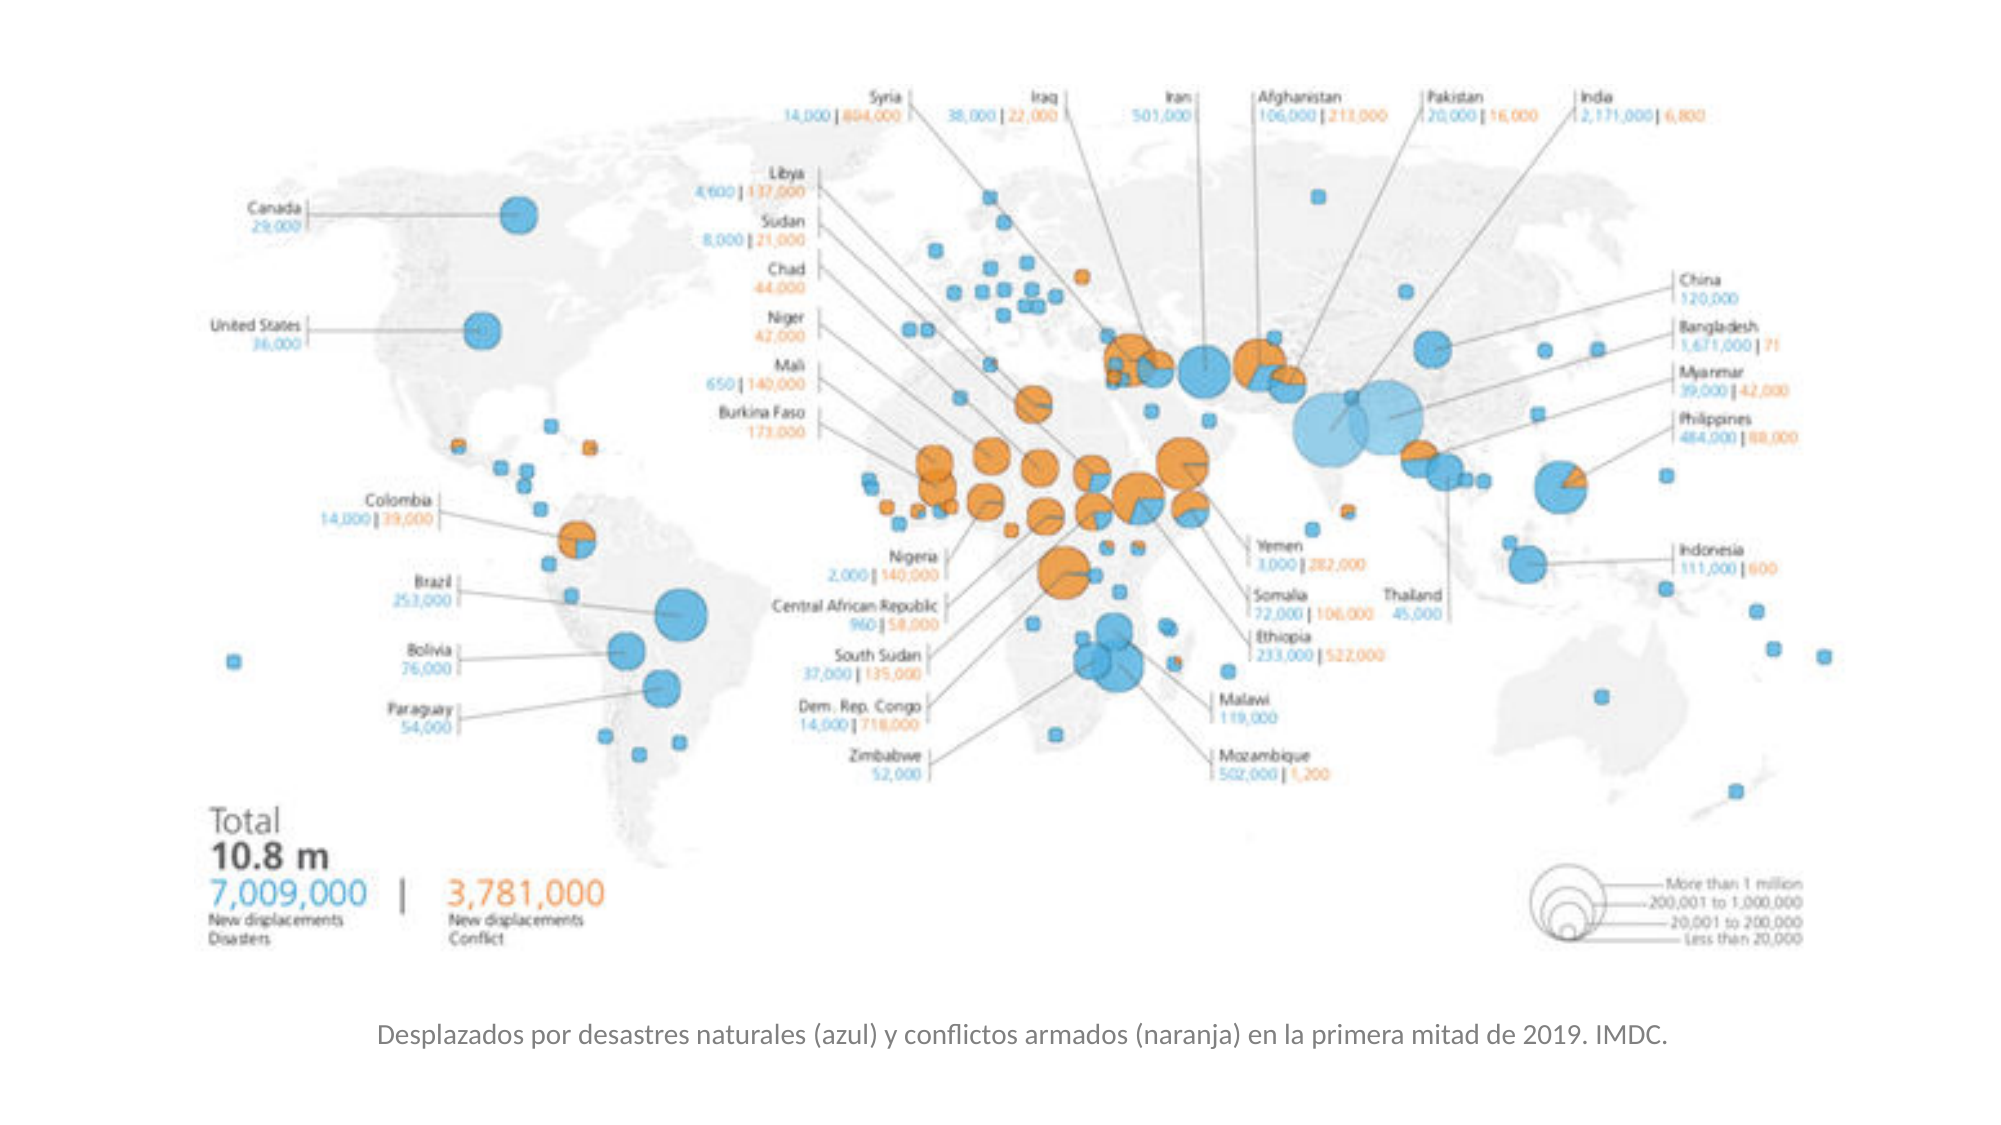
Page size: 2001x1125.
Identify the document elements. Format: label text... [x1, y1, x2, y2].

text_box Desplazados por desastres naturales (azul) y conflictos armados (naranja) en la primera mitad de 2019. IMDC. [324, 1008, 1722, 1059]
picture [194, 84, 1853, 975]
